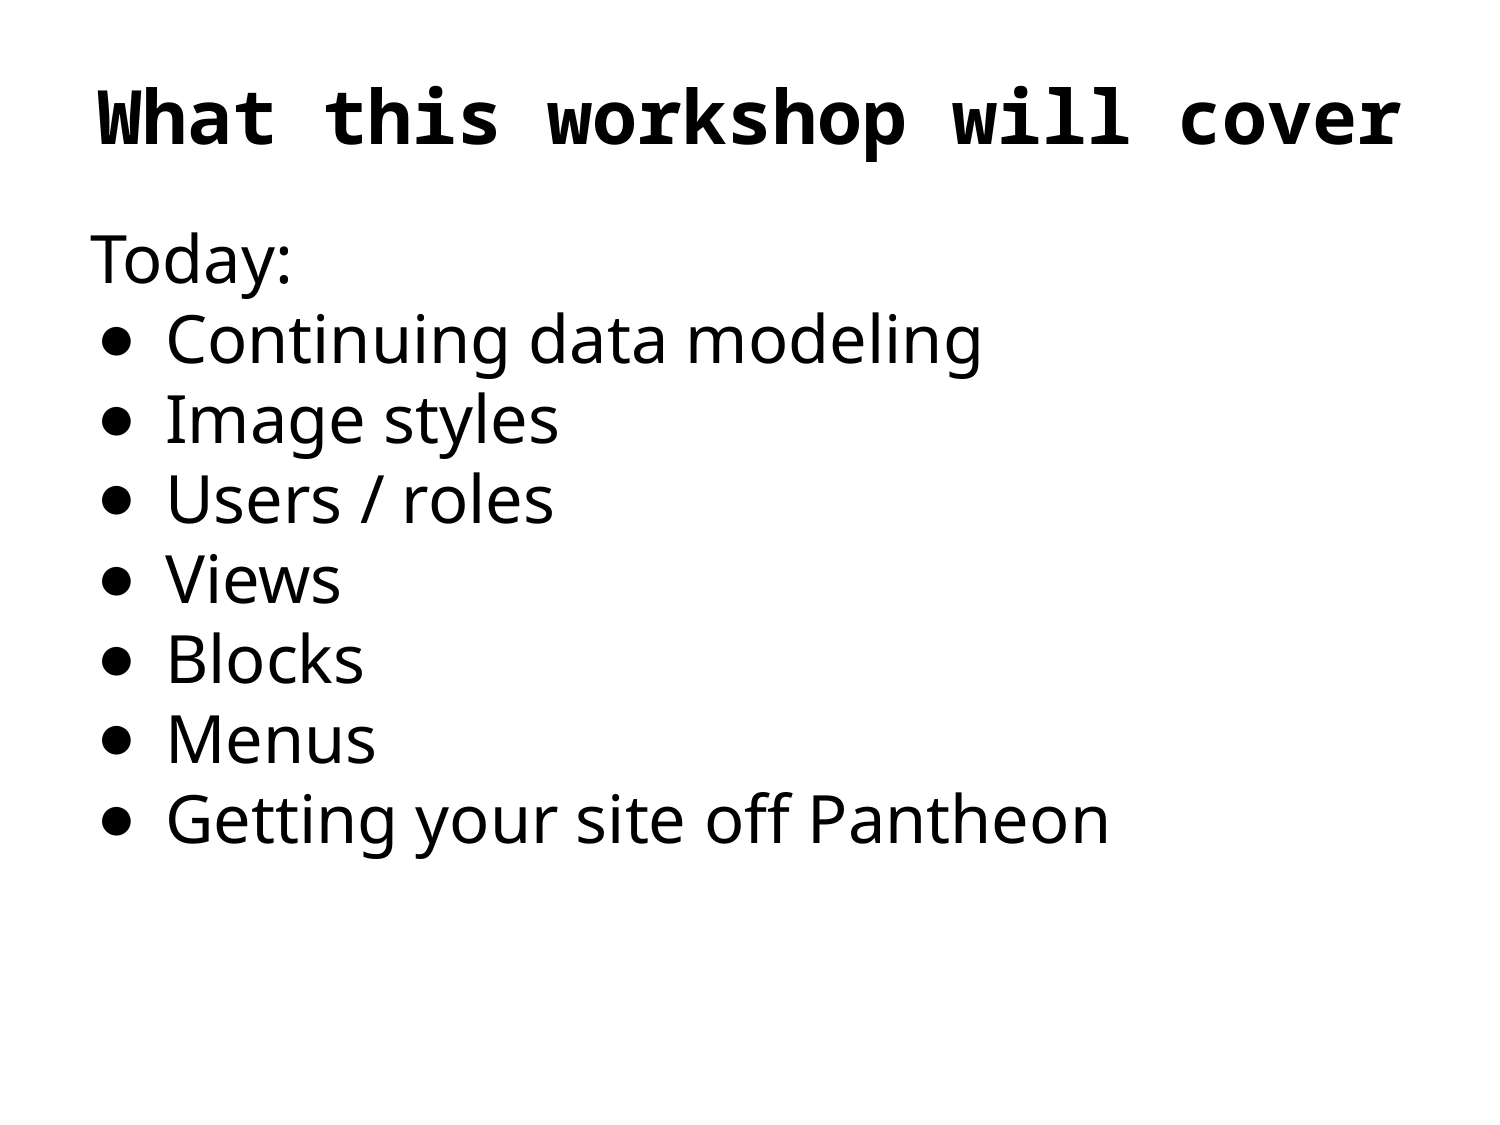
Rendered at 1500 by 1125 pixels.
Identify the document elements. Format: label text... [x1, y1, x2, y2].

title What this workshop will cover [75, 45, 1425, 175]
list Today: Continuing data modeling Image styles Users / roles Views Blocks Menus Getting your site off Pantheon [75, 202, 1425, 1005]
